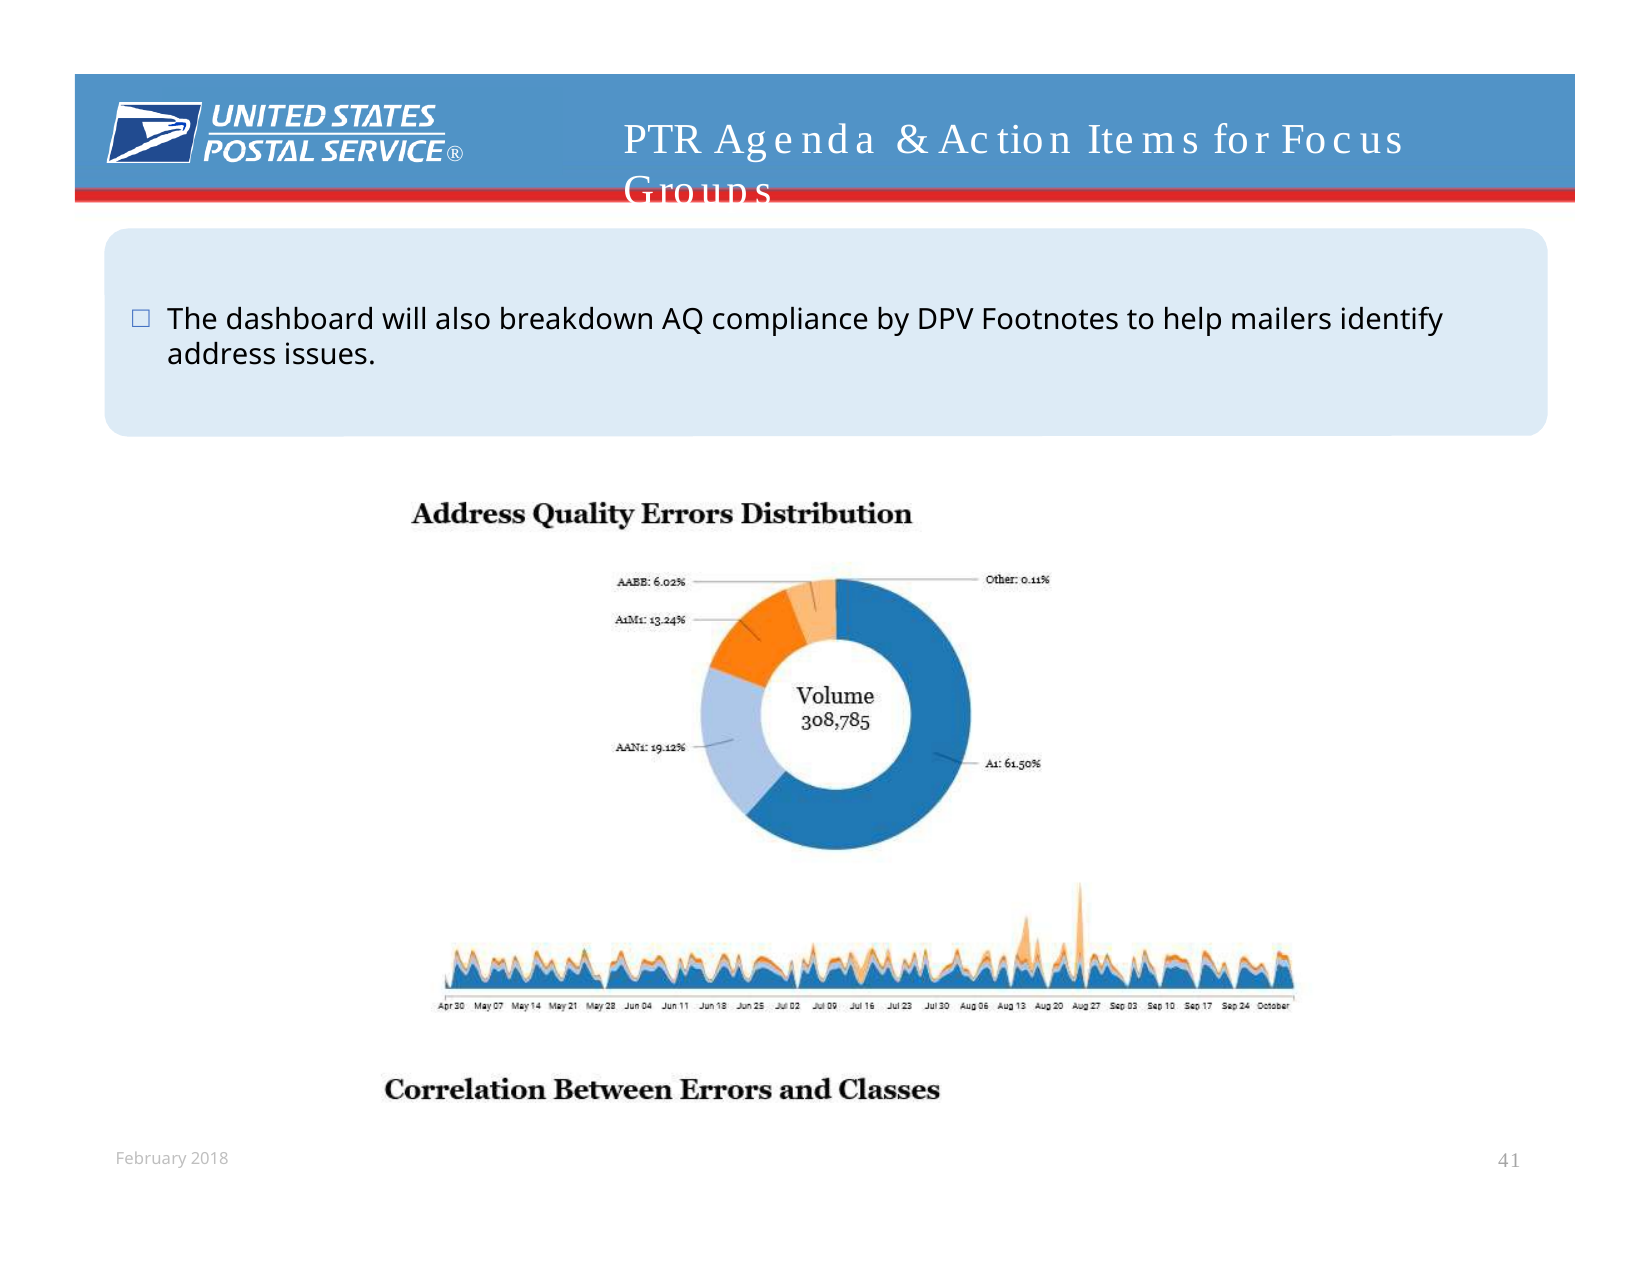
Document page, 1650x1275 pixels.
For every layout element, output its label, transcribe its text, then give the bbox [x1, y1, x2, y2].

text_box [104, 228, 1548, 437]
text_box February 2018 [113, 1148, 231, 1169]
text_box 41 [1496, 1146, 1525, 1172]
text_box The dashboard will also breakdown AQ compliance by DPV Footnotes to help mailers identify address issues. [129, 300, 1487, 371]
text_box [271, 462, 1381, 1143]
picture [74, 74, 1575, 1200]
title PTR Agenda & Action Items for Focus Groups [101, 88, 1549, 324]
